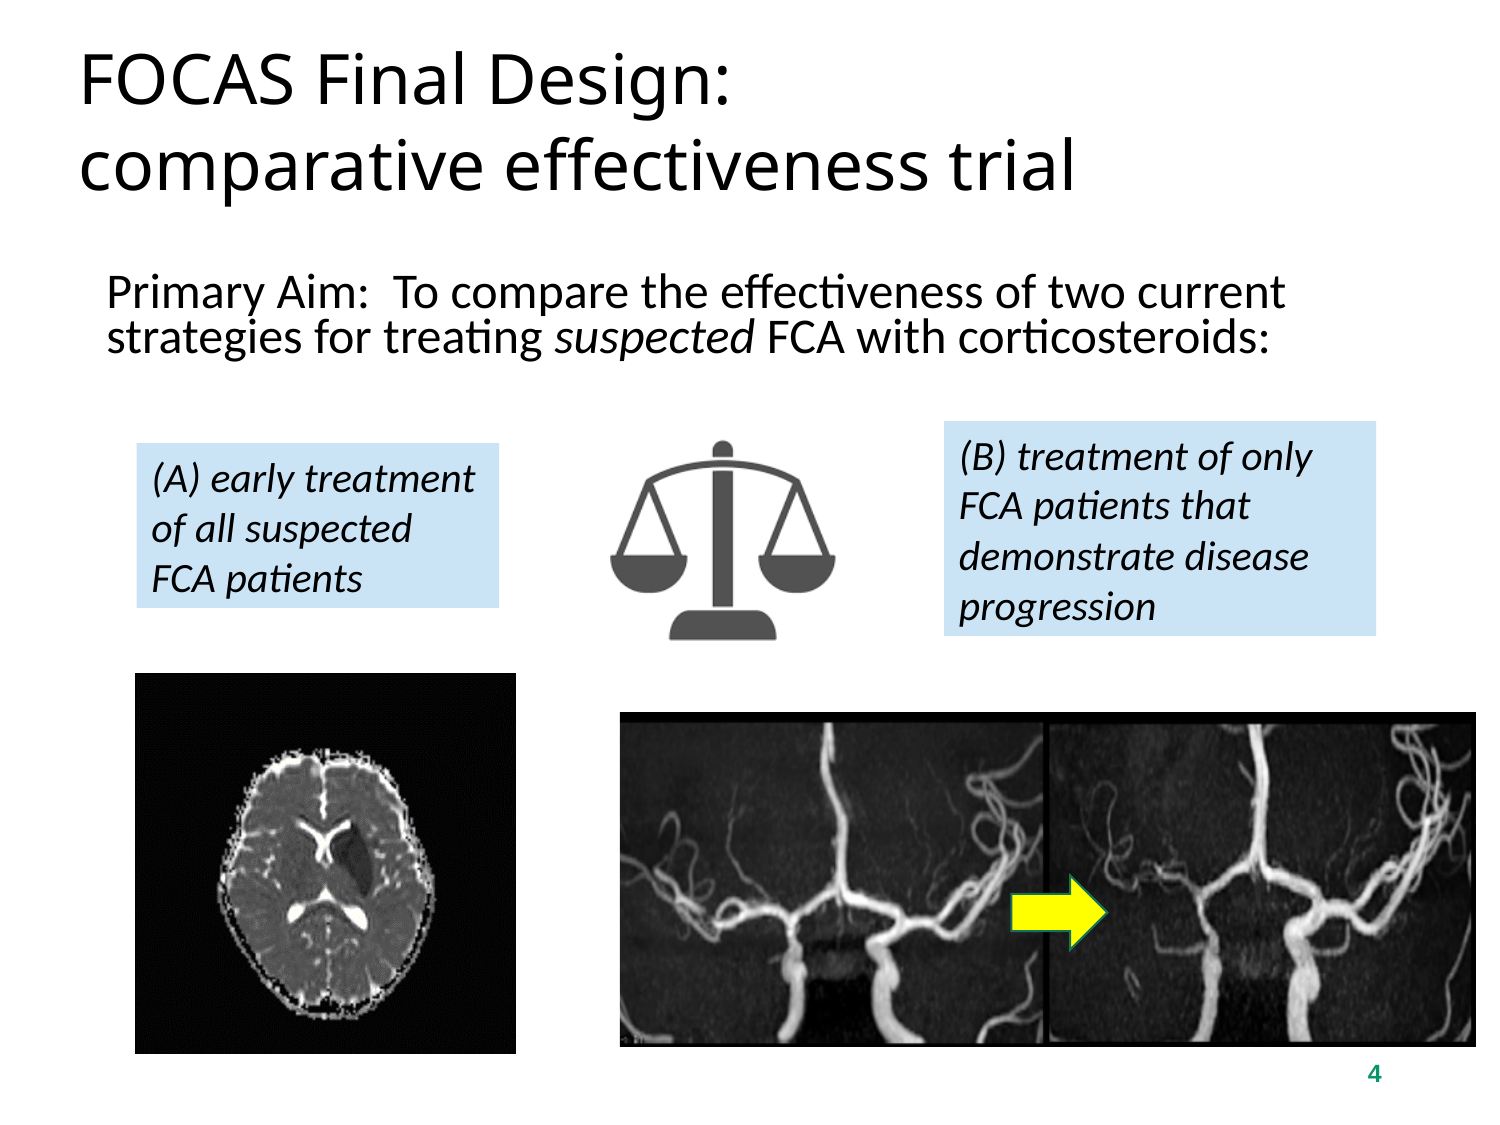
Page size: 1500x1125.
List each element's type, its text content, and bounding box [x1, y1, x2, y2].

picture [619, 712, 1476, 1049]
title FOCAS Final Design: comparative effectiveness trial [63, 28, 1414, 216]
picture [135, 673, 516, 1054]
picture [573, 391, 873, 690]
text_box (B) treatment of only FCA patients that demonstrate disease progression [944, 421, 1377, 636]
slide_number 4 [1059, 1049, 1397, 1103]
text_box (A) early treatment of all suspected FCA patients [136, 443, 500, 608]
list Primary Aim: To compare the effectiveness of two current strategies for treating suspected FCA with corticosteroids: [91, 264, 1459, 759]
